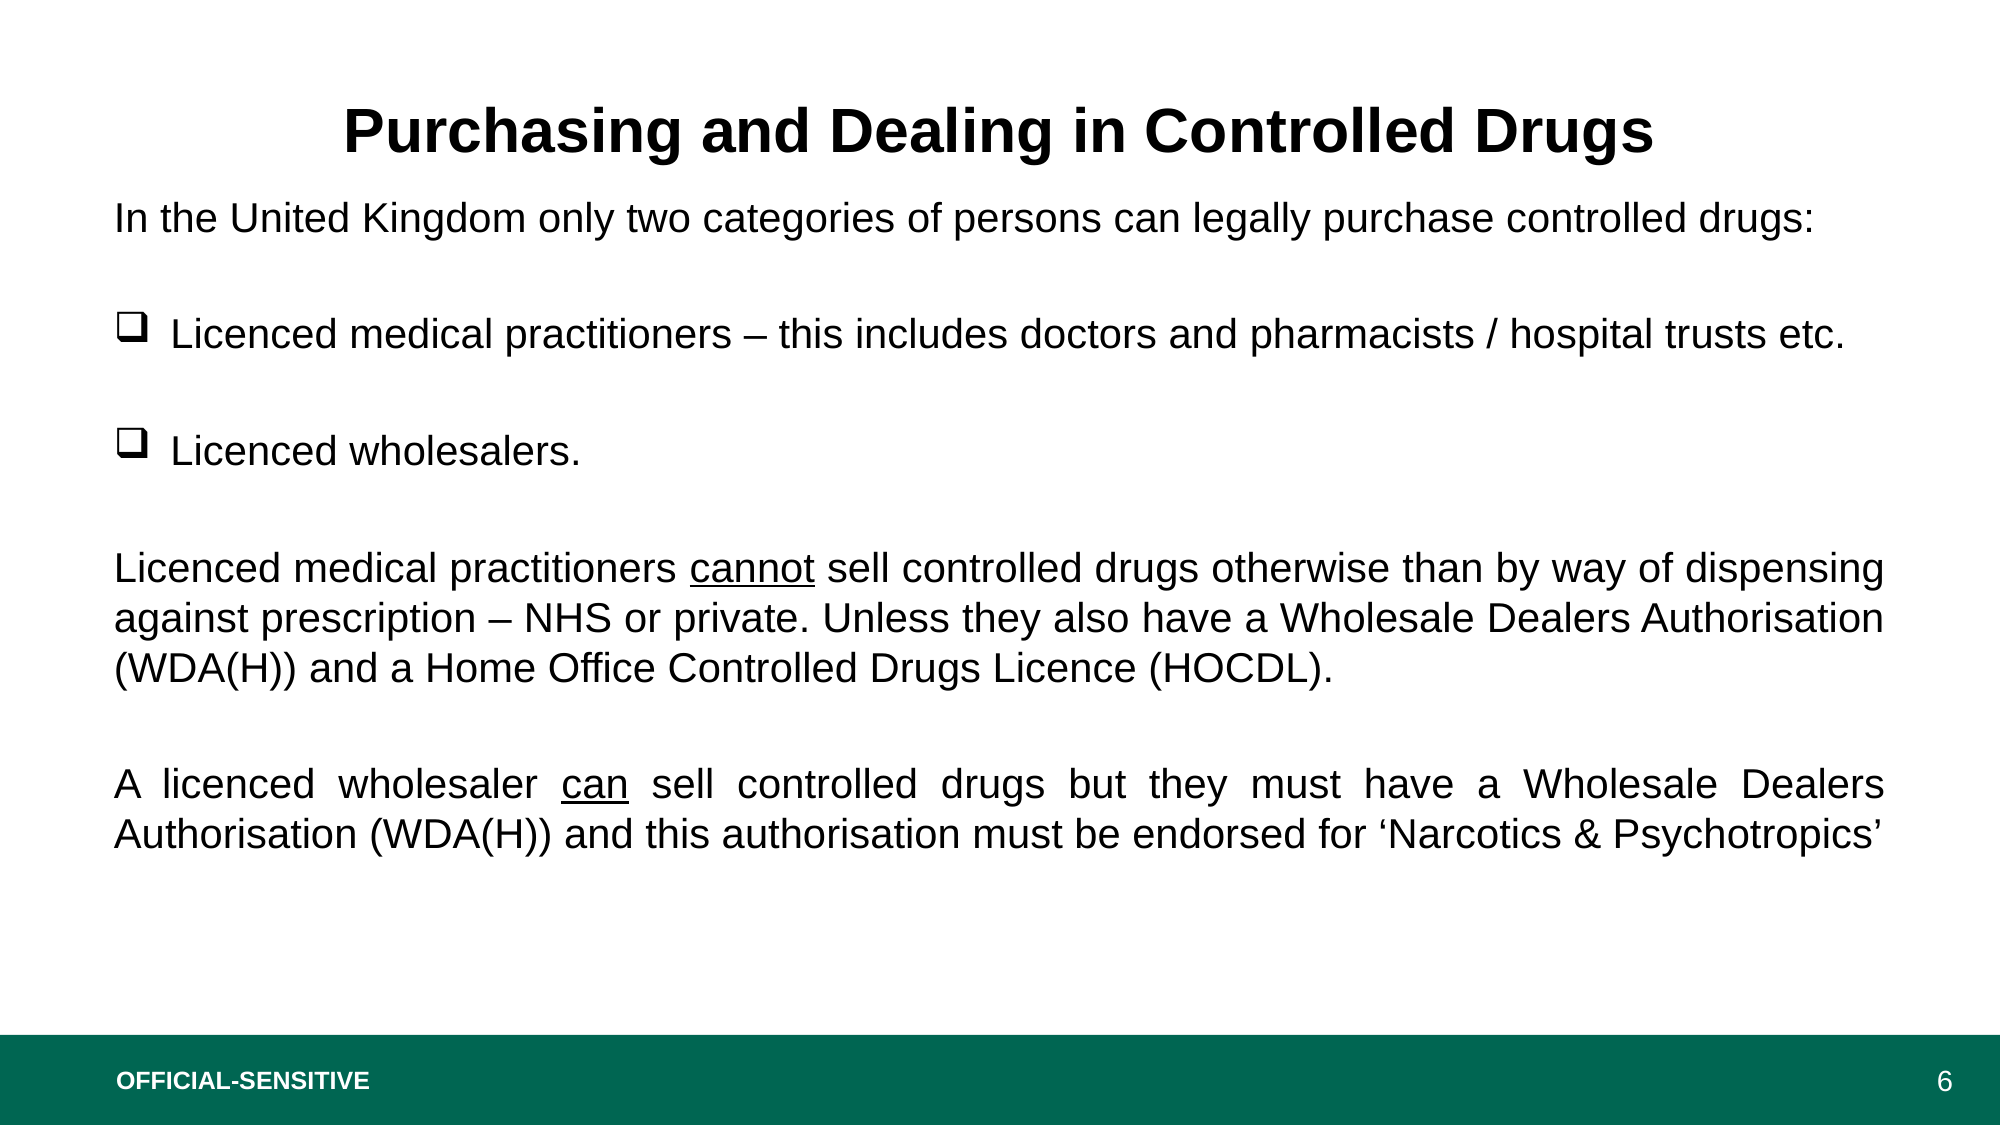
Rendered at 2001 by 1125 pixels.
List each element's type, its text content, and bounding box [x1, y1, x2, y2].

footer OFFICIAL-SENSITIVE [101, 1034, 777, 1125]
list In the United Kingdom only two categories of persons can legally purchase controlled drugs: Licenced medical practitioners – this includes doctors and pharmacists / hospital trusts etc. Licenced wholesalers. Licenced medical practitioners cannot sell controlled drugs otherwise than by way of dispensing against prescription – NHS or private. Unless they also have a Wholesale Dealers Authorisation (WDA(H)) and a Home Office Controlled Drugs Licence (HOCDL). A licenced wholesaler can sell controlled drugs but they must have a Wholesale Dealers Authorisation (WDA(H)) and this authorisation must be endorsed for ‘Narcotics & Psychotropics’ [114, 190, 1886, 1067]
title Purchasing and Dealing in Controlled Drugs [114, 89, 1886, 190]
